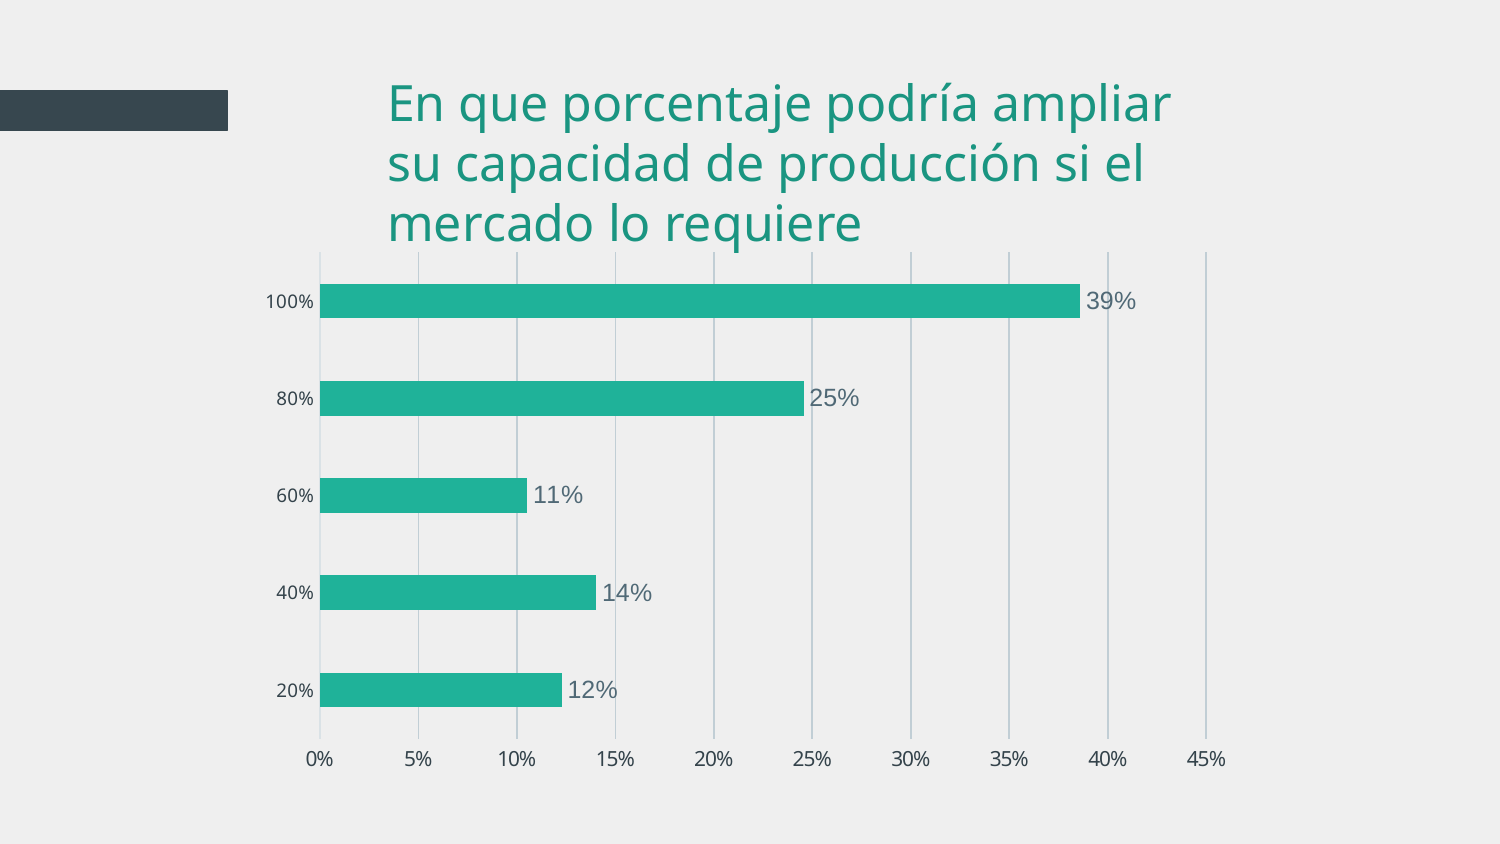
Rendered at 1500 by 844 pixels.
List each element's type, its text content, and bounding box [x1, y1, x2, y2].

title En que porcentaje podría ampliar su capacidad de producción si el mercado lo requiere [376, 60, 1196, 239]
chart [245, 241, 1247, 784]
